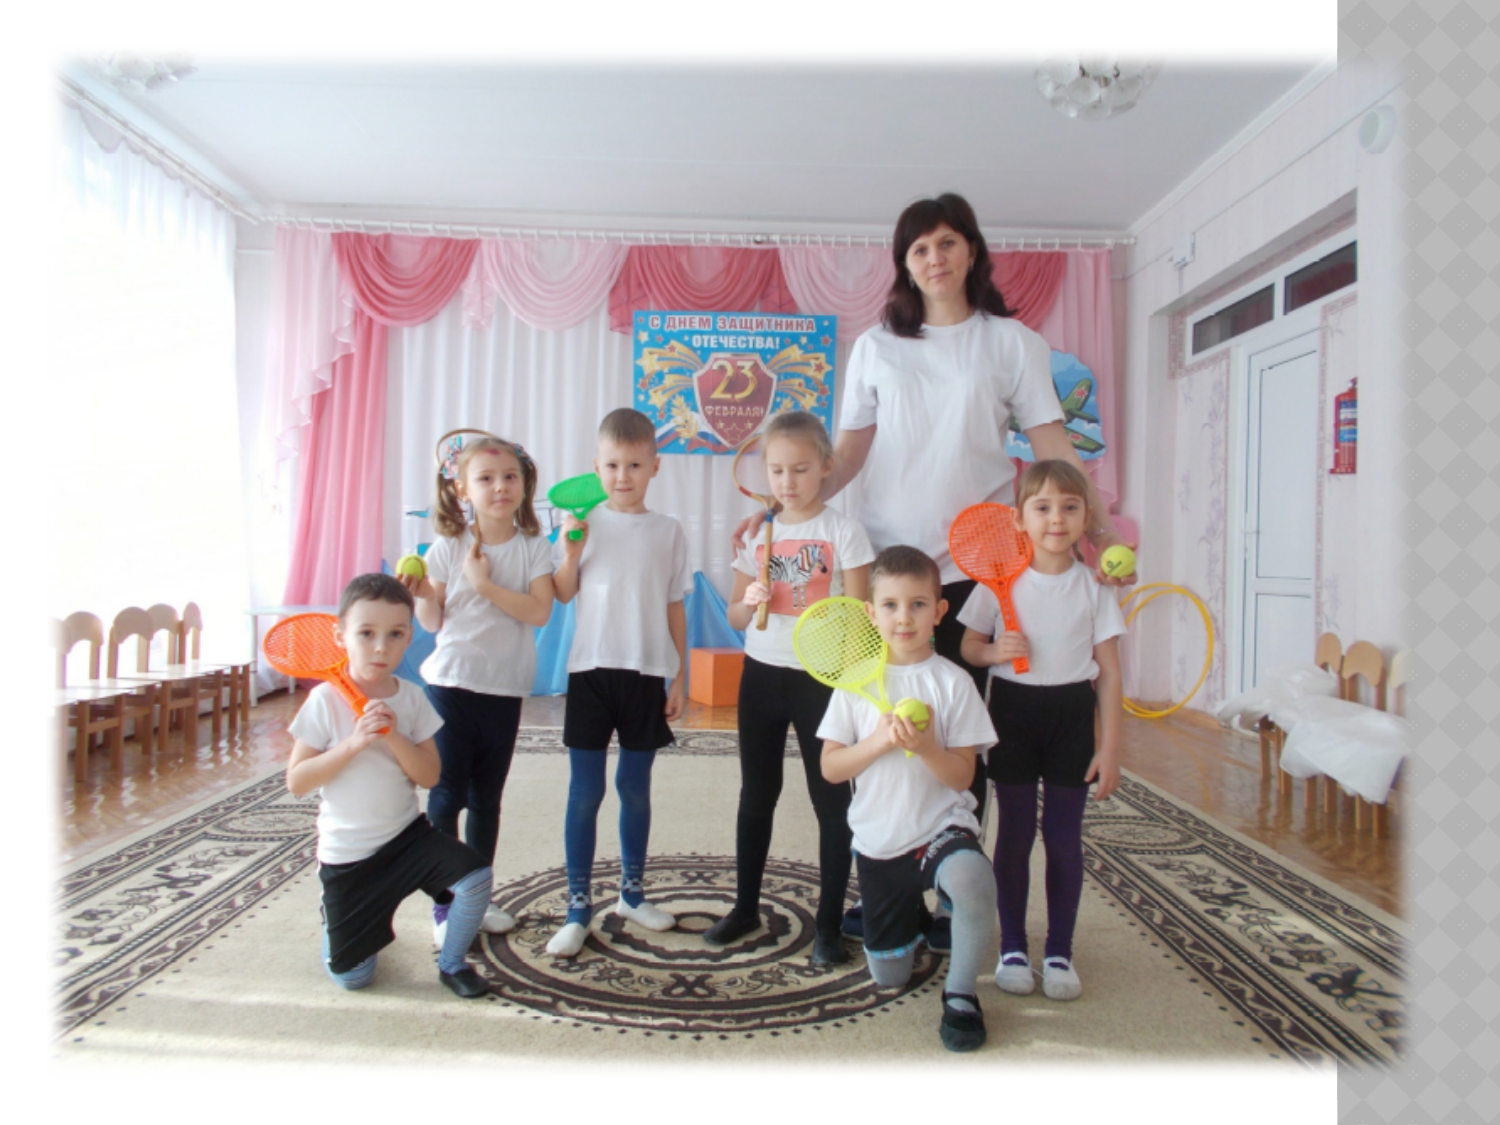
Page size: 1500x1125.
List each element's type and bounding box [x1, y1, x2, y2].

picture [46, 46, 1419, 1079]
